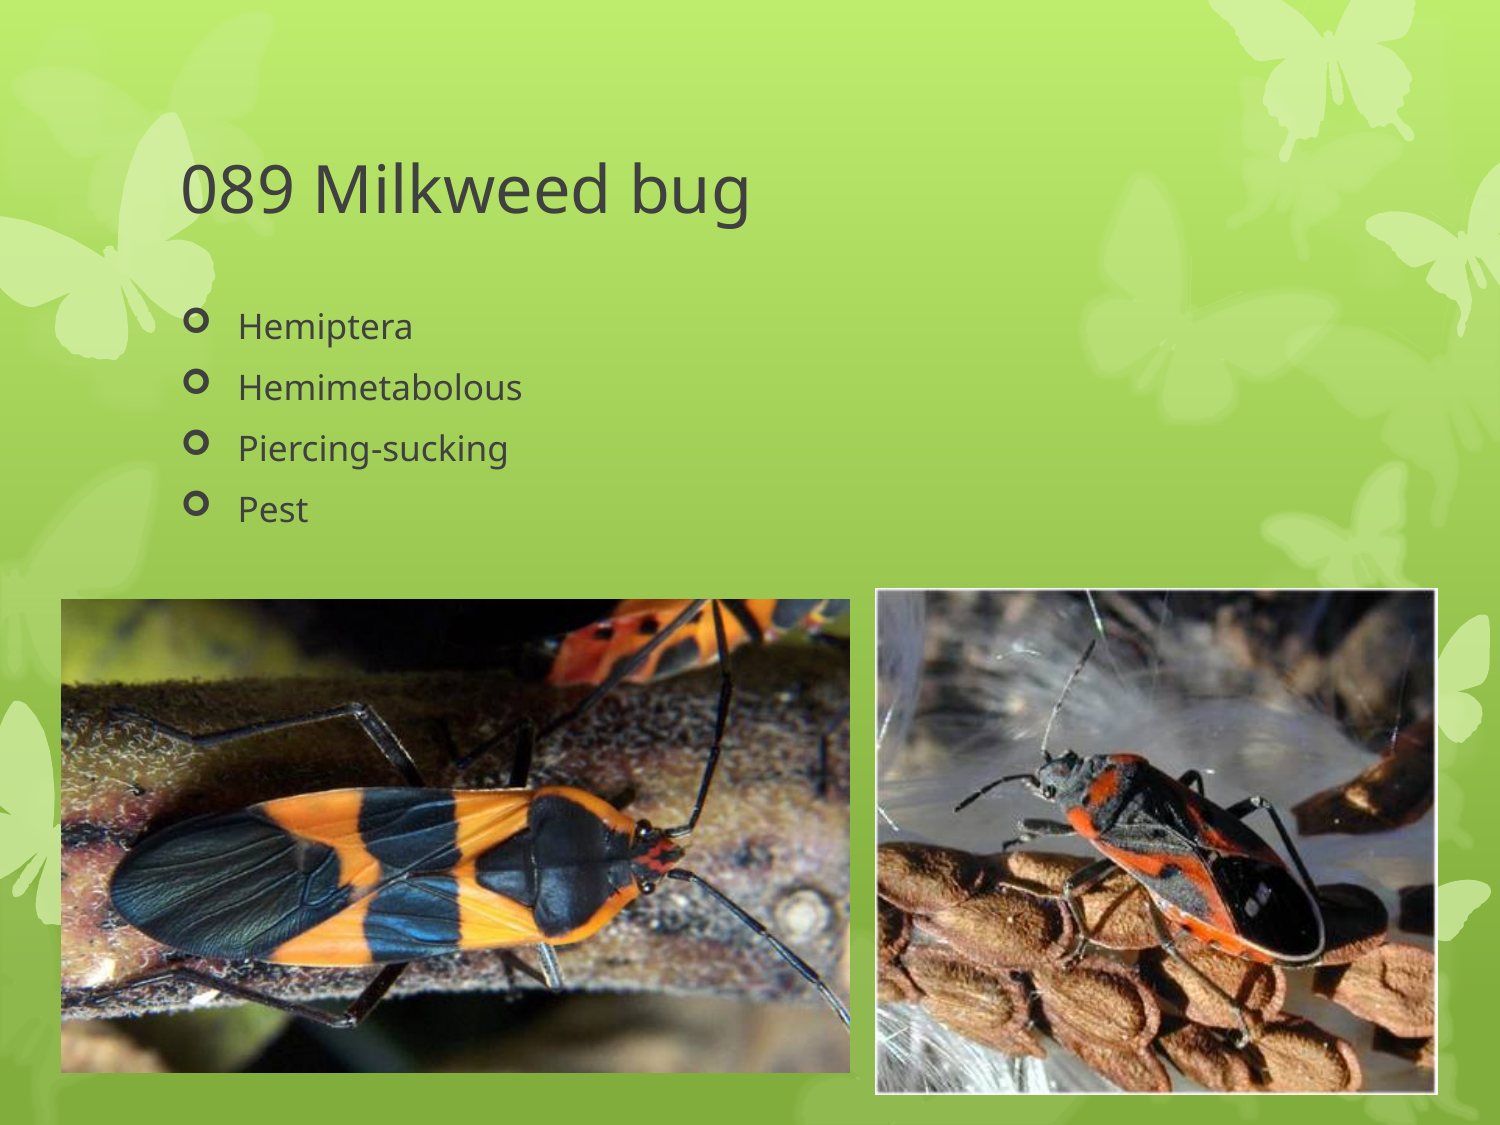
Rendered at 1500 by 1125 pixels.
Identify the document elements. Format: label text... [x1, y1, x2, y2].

picture [874, 588, 1438, 1096]
list Hemiptera Hemimetabolous Piercing-sucking Pest [165, 296, 1335, 538]
picture [60, 599, 851, 1073]
title 089 Milkweed bug [165, 110, 1335, 263]
